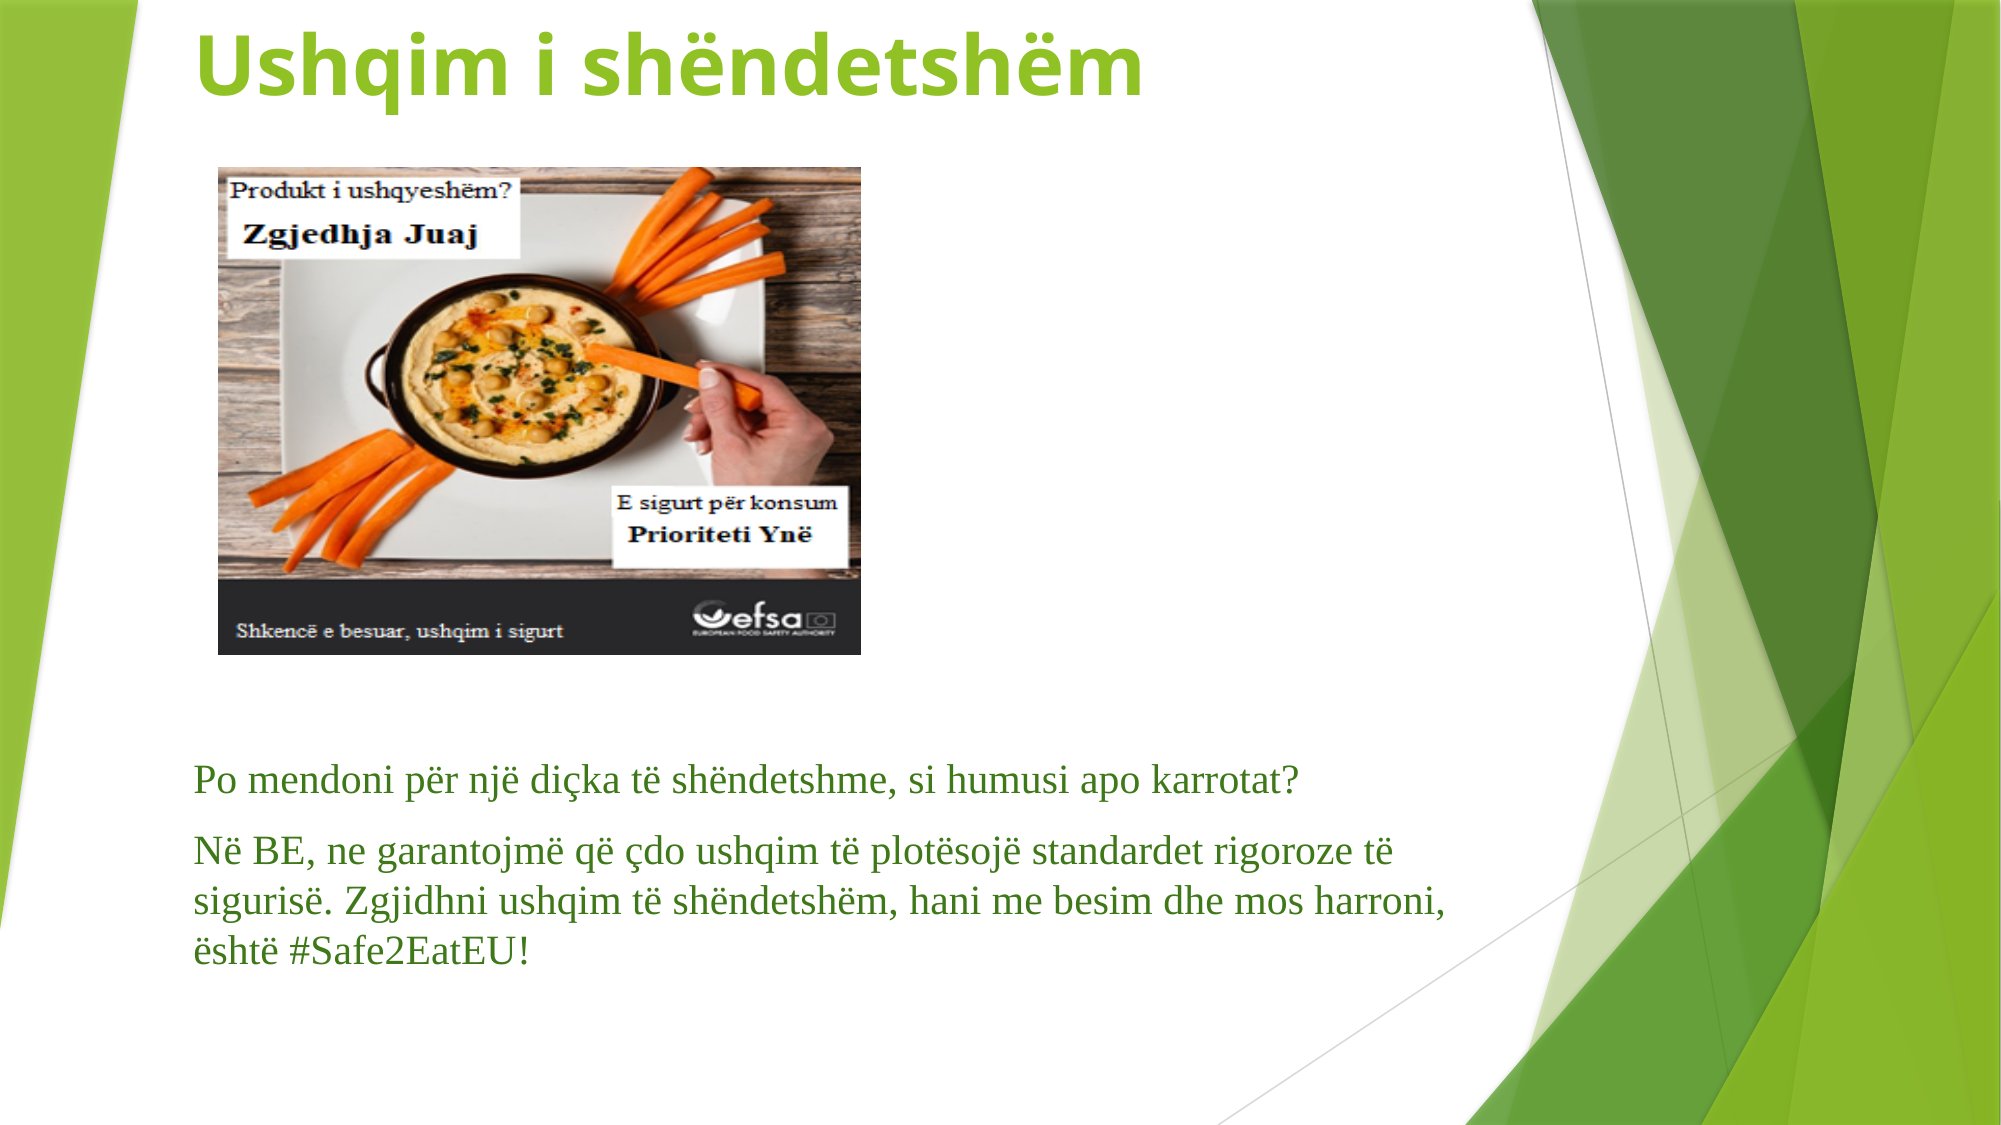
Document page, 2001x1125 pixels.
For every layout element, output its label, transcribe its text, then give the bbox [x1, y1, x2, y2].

title Ushqim i shëndetshëm [178, 35, 1213, 120]
subtitle Po mendoni për një diçka të shëndetshme, si humusi apo karrotat? Në BE, ne garantojmë që çdo ushqim të plotësojë standardet rigoroze të sigurisë. Zgjidhni ushqim të shëndetshëm, hani me besim dhe mos harroni, është #Safe2EatEU! [178, 744, 1519, 837]
picture [218, 166, 862, 656]
